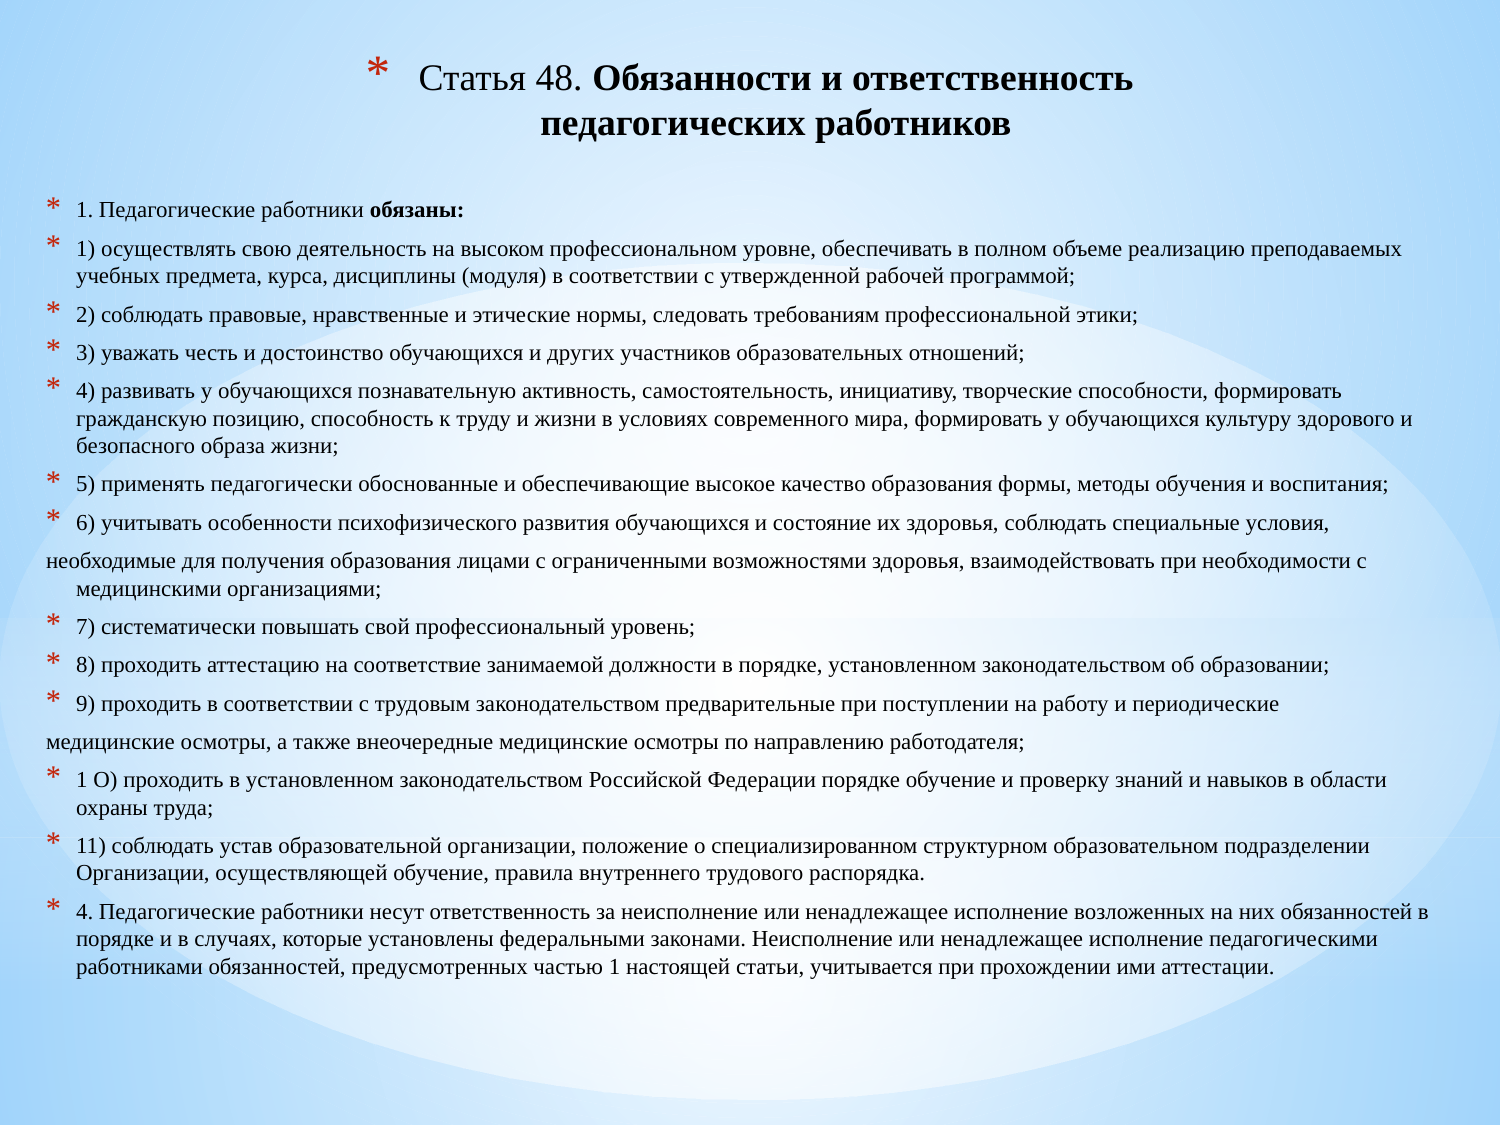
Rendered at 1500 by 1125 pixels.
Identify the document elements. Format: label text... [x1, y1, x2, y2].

title Статья 48. Обязанности и ответственность педагогических работников [75, 45, 1425, 187]
list 1. Педагогические работники обязаны: 1) осуществлять свою деятельность на высоком профессиональном уровне, обеспечивать в полном объеме реализацию преподаваемых учебных предмета, курса, дисциплины (модуля) в соответствии с утвержденной рабочей программой; 2) соблюдать правовые, нравственные и этические нормы, следовать требованиям профессиональной этики; 3) уважать честь и достоинство обучающихся и других участников образовательных отношений; 4) развивать у обучающихся познавательную активность, самостоятельность, инициативу, творческие способности, формировать гражданскую позицию, способность к труду и жизни в условиях современного мира, формировать у обучающихся культуру здорового и безопасного образа жизни; 5) применять педагогически обоснованные и обеспечивающие высокое качество образования формы, методы обучения и воспитания; 6) учитывать особенности психофизического развития обучающихся и состояние их здоровья, соблюдать специальные условия, необходимые для получения образования лицами с ограниченными возможностями здоровья, взаимодействовать при необходимости с медицинскими организациями; 7) систематически повышать свой профессиональный уровень; 8) проходить аттестацию на соответствие занимаемой должности в порядке, установленном законодательством об образовании; 9) проходить в соответствии с трудовым законодательством предварительные при поступлении на работу и периодические медицинские осмотры, а также внеочередные медицинские осмотры по направлению работодателя; 1 О) проходить в установленном законодательством Российской Федерации порядке обучение и проверку знаний и навыков в области охраны труда; 11) соблюдать устав образовательной организации, положение о специализированном структурном образовательном подразделении Организации, осуществляющей обучение, правила внутреннего трудового распорядка. 4. Педагогические работники несут ответственность за неисполнение или ненадлежащее исполнение возложенных на них обязанностей в порядке и в случаях, которые установлены федеральными законами. Неисполнение или ненадлежащее исполнение педагогическими работниками обязанностей, предусмотренных частью 1 настоящей статьи, учитывается при прохождении ими аттестации. [23, 187, 1471, 1083]
